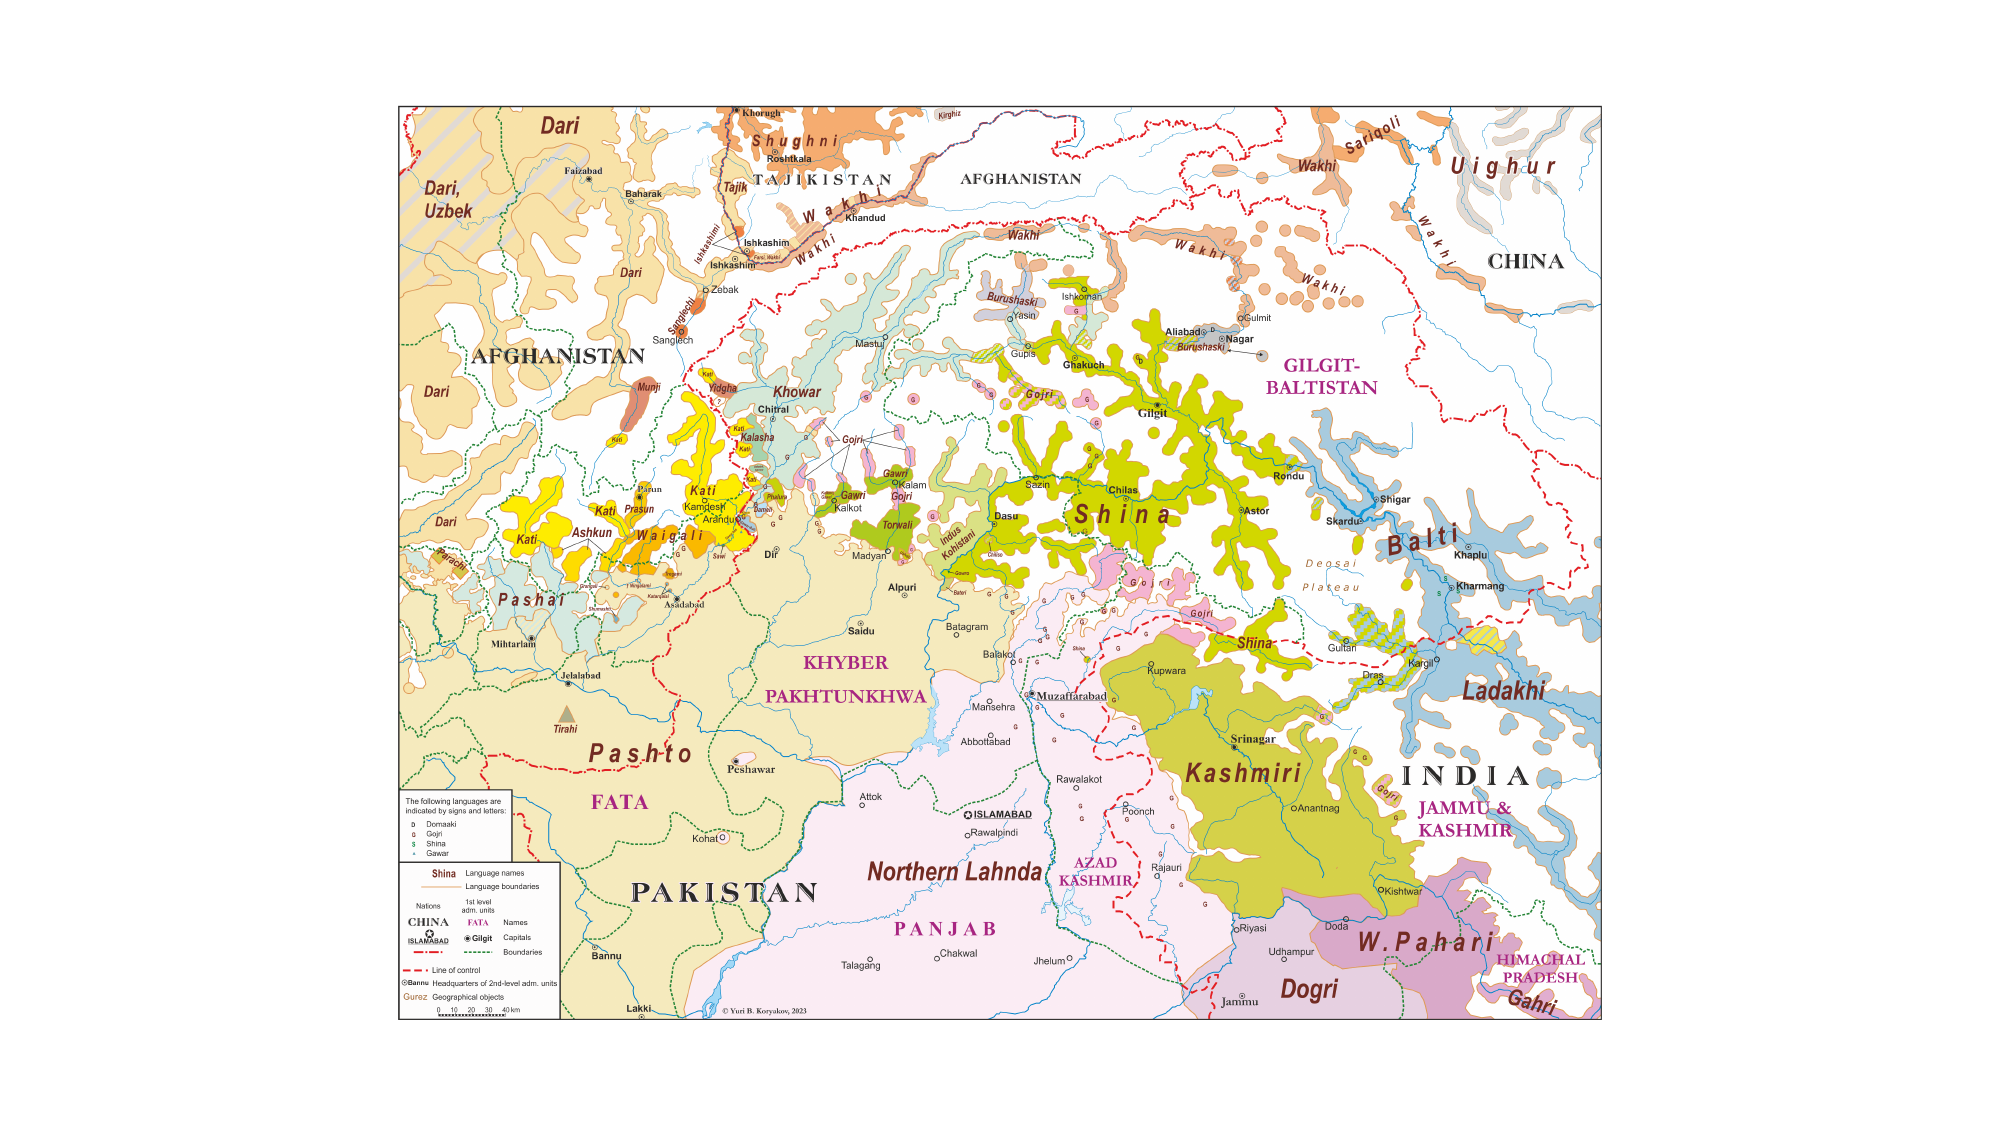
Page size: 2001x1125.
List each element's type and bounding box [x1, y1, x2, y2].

list [398, 105, 1602, 1020]
